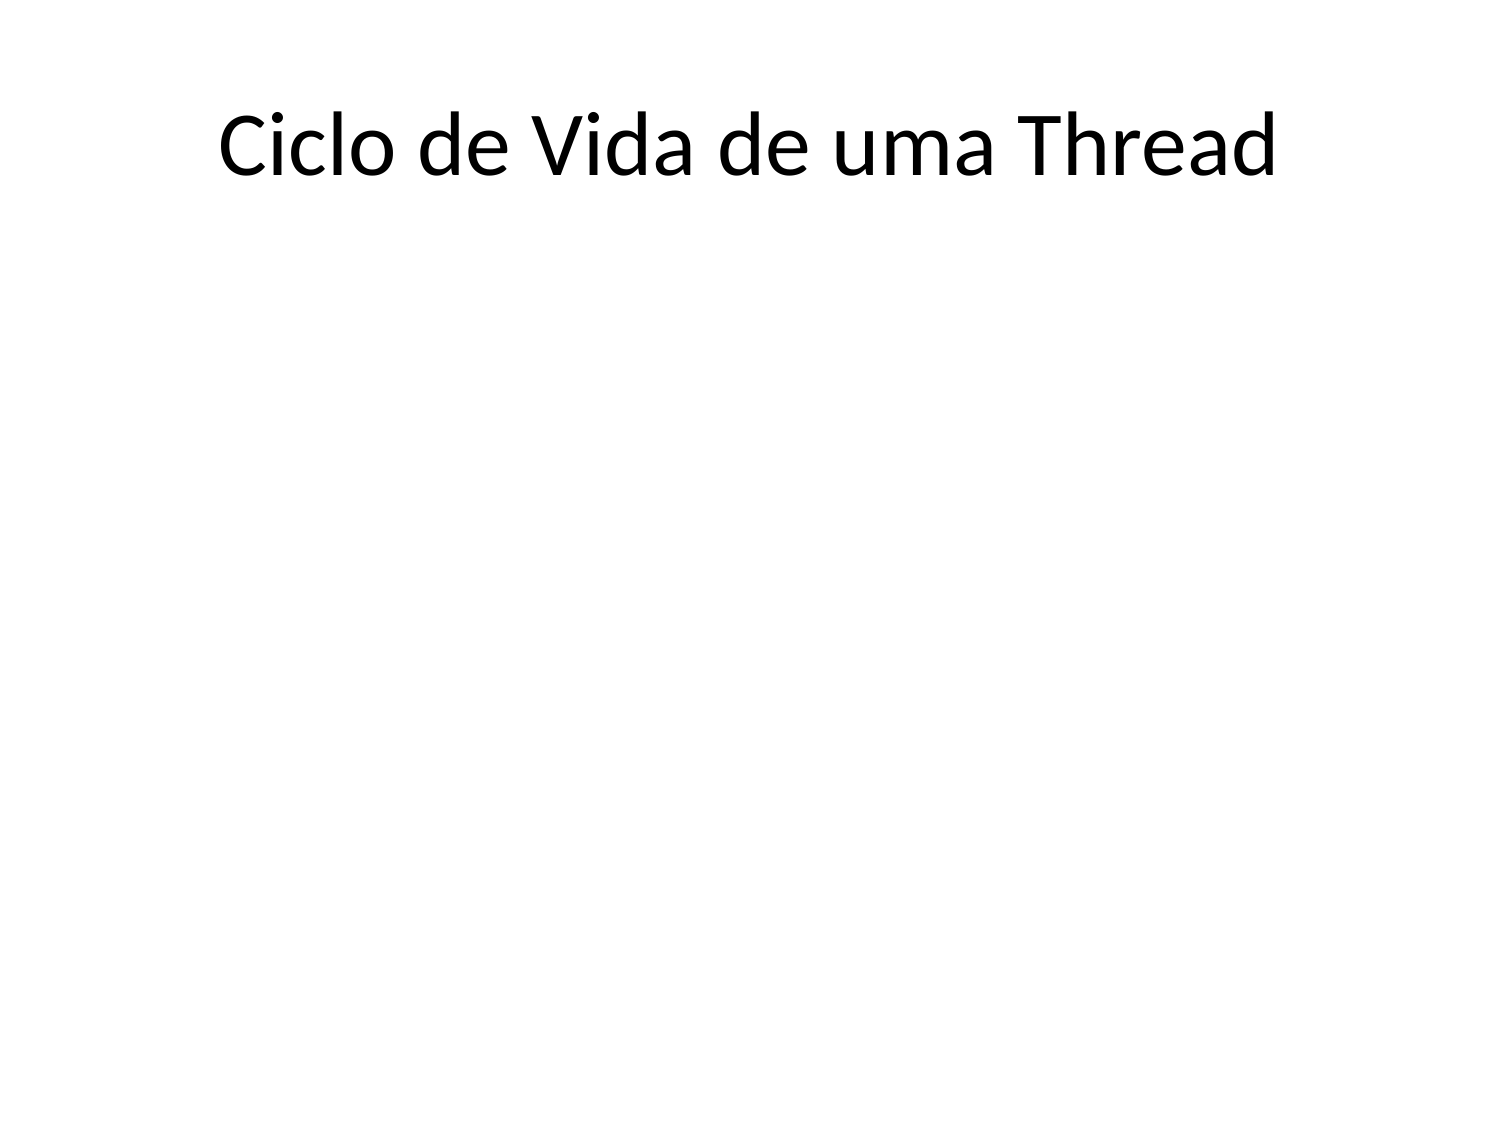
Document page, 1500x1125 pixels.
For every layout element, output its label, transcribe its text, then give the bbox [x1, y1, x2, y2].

title Ciclo de Vida de uma Thread [75, 45, 1425, 233]
